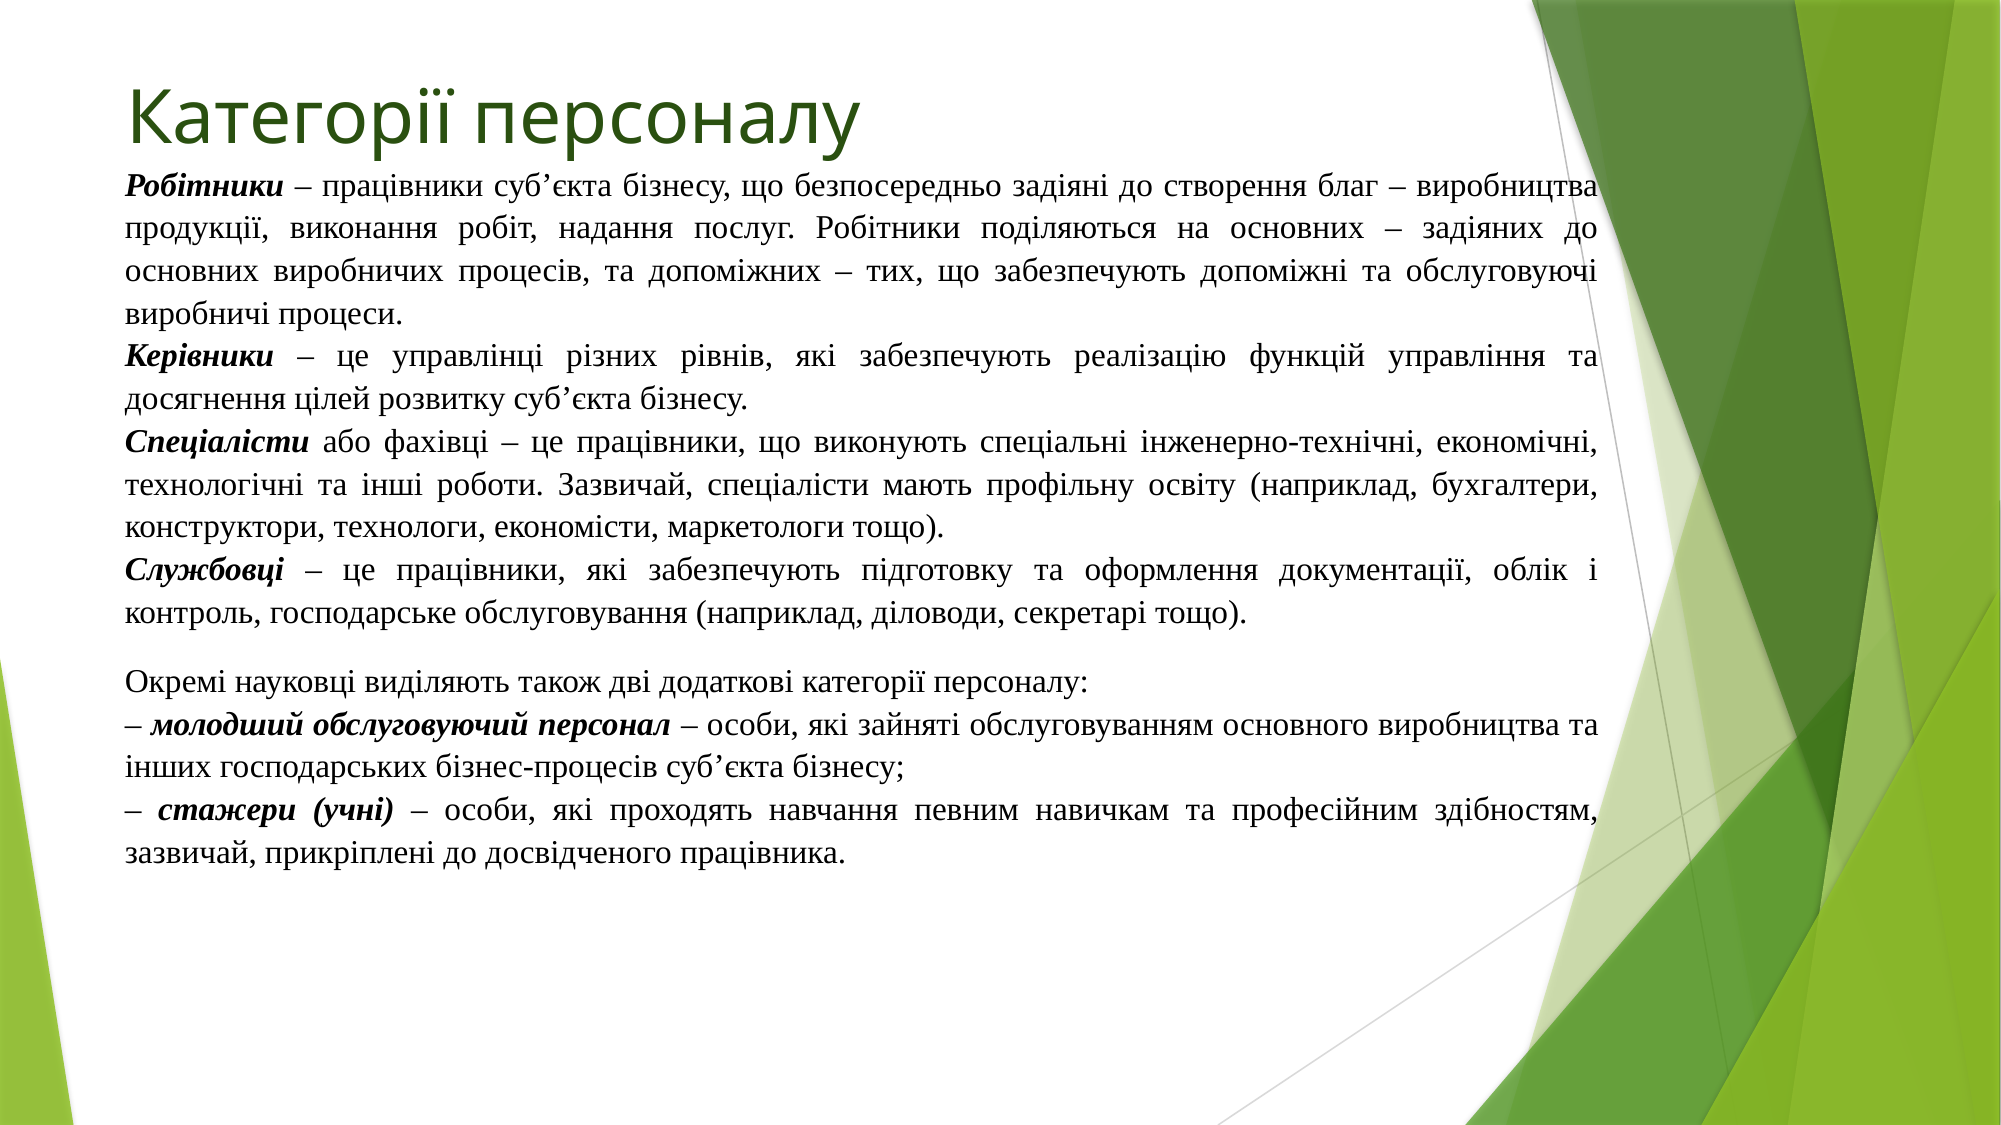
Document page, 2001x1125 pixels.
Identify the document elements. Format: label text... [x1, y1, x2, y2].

title Категорії персоналу [111, 60, 1522, 152]
text_box Робітники – працівники суб’єкта бізнесу, що безпосередньо задіяні до створення благ – виробництва продукції, виконання робіт, надання послуг. Робітники поділяються на основних – задіяних до основних виробничих процесів, та допоміжних – тих, що забезпечують допоміжні та обслуговуючі виробничі процеси. Керівники – це управлінці різних рівнів, які забезпечують реалізацію функцій управління та досягнення цілей розвитку суб’єкта бізнесу. Спеціалісти або фахівці – це працівники, що виконують спеціальні інженерно-технічні, економічні, технологічні та інші роботи. Зазвичай, спеціалісти мають профільну освіту (наприклад, бухгалтери, конструктори, технологи, економісти, маркетологи тощо). Службовці – це працівники, які забезпечують підготовку та оформлення документації, облік і контроль, господарське обслуговування (наприклад, діловоди, секретарі тощо). [110, 152, 1616, 638]
text_box Окремі науковці виділяють також дві додаткові категорії персоналу: ‒ молодший обслуговуючий персонал ‒ особи, які зайняті обслуговуванням основного виробництва та інших господарських бізнес-процесів суб’єкта бізнесу; ‒ стажери (учні) – особи, які проходять навчання певним навичкам та професійним здібностям, зазвичай, прикріплені до досвідченого працівника. [110, 649, 1616, 878]
